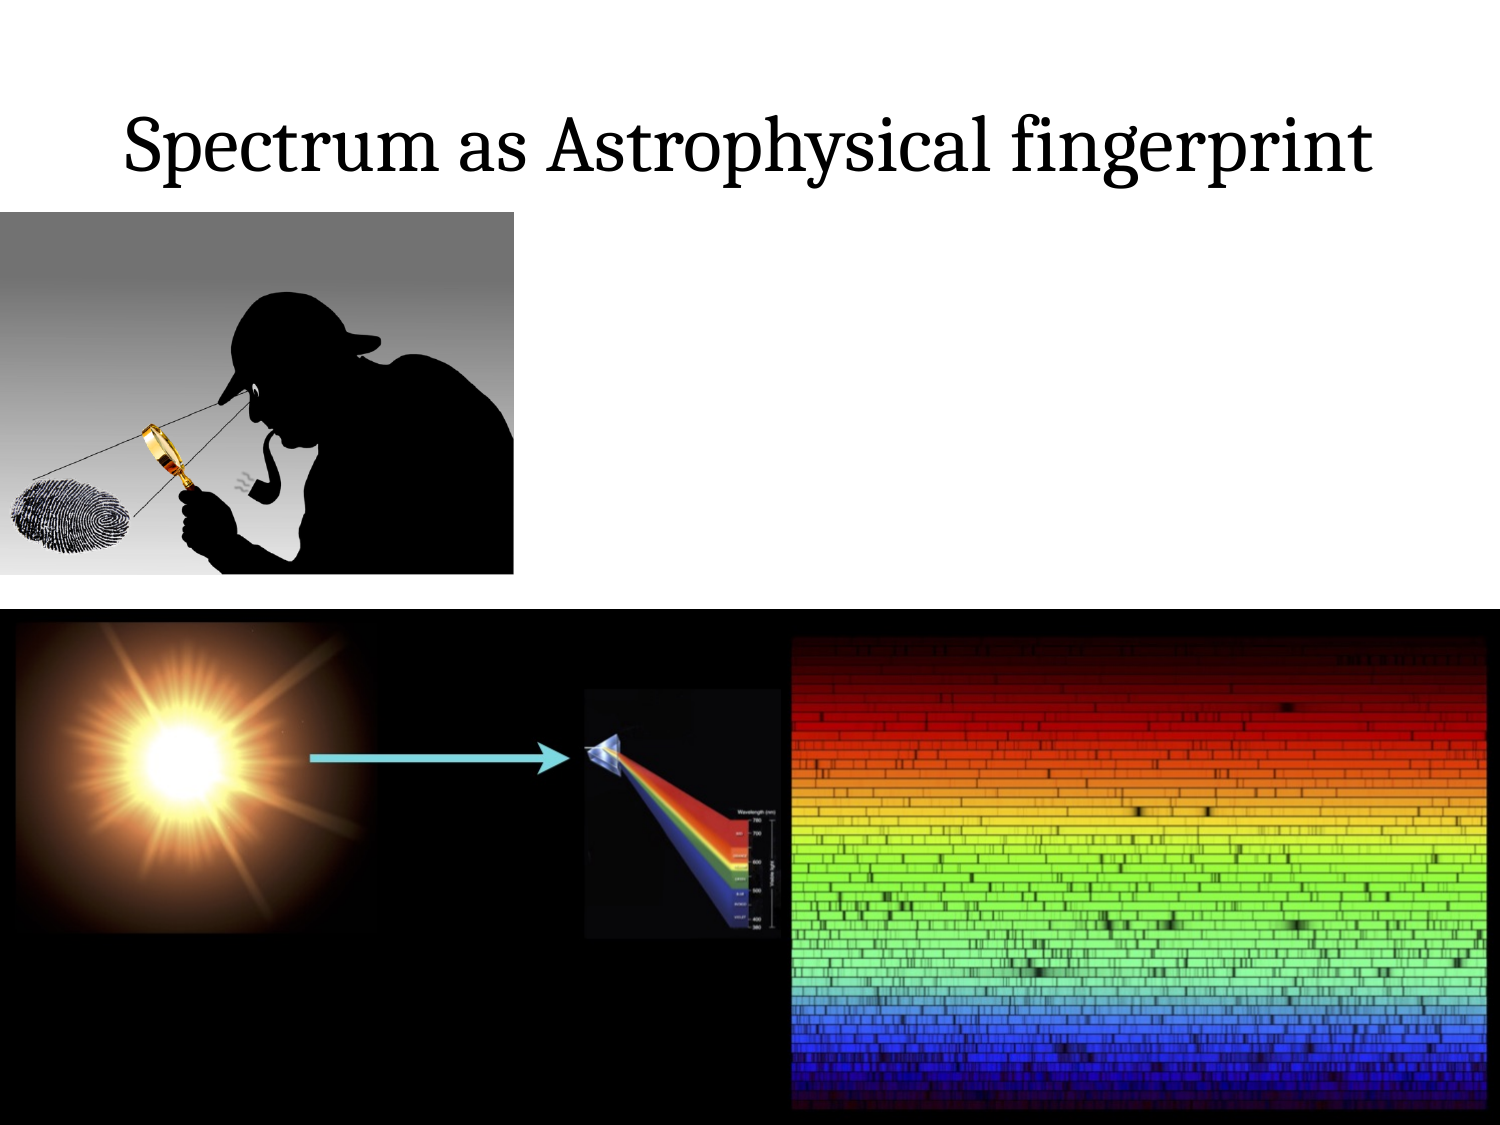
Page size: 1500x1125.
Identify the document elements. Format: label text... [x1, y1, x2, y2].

picture [0, 609, 1500, 1125]
title Spectrum as Astrophysical fingerprint [75, 45, 1425, 233]
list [0, 212, 514, 576]
